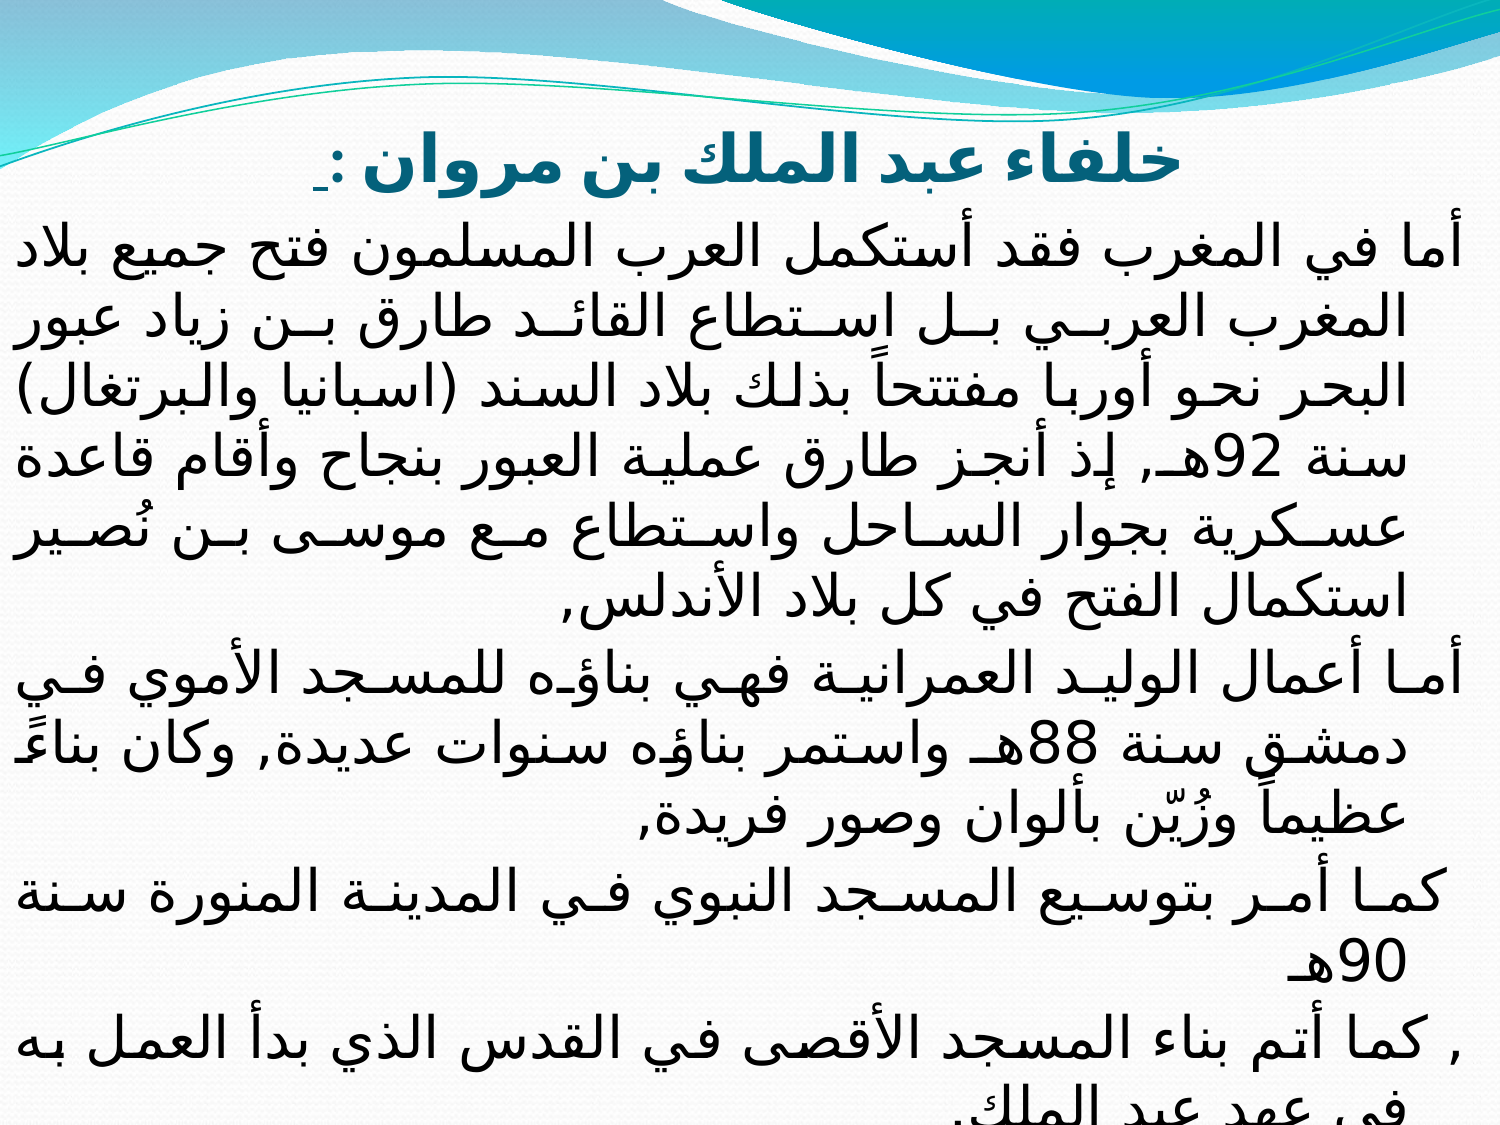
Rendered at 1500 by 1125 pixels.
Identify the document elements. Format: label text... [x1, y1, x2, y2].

title خلفاء عبد الملك بن مروان : [0, 0, 1500, 197]
list أما في المغرب فقد أستكمل العرب المسلمون فتح جميع بلاد المغرب العربي بل استطاع القائد طارق بن زياد عبور البحر نحو أوربا مفتتحاً بذلك بلاد السند (اسبانيا والبرتغال) سنة 92هـ, إذ أنجز طارق عملية العبور بنجاح وأقام قاعدة عسكرية بجوار الساحل واستطاع مع موسى بن نُصير استكمال الفتح في كل بلاد الأندلس, أما أعمال الوليد العمرانية فهي بناؤه للمسجد الأموي في دمشق سنة 88هـ واستمر بناؤه سنوات عديدة, وكان بناءً عظيماً وزُيّن بألوان وصور فريدة, كما أمر بتوسيع المسجد النبوي في المدينة المنورة سنة 90هـ , كما أتم بناء المسجد الأقصى في القدس الذي بدأ العمل به في عهد عبد الملك, كما انشأ الوليد بيمارستاناً (مستشفى) لمعالجة الناس وخصص بعضها للمجذومين وذوي الأمراض المعدية. [0, 200, 1500, 1125]
